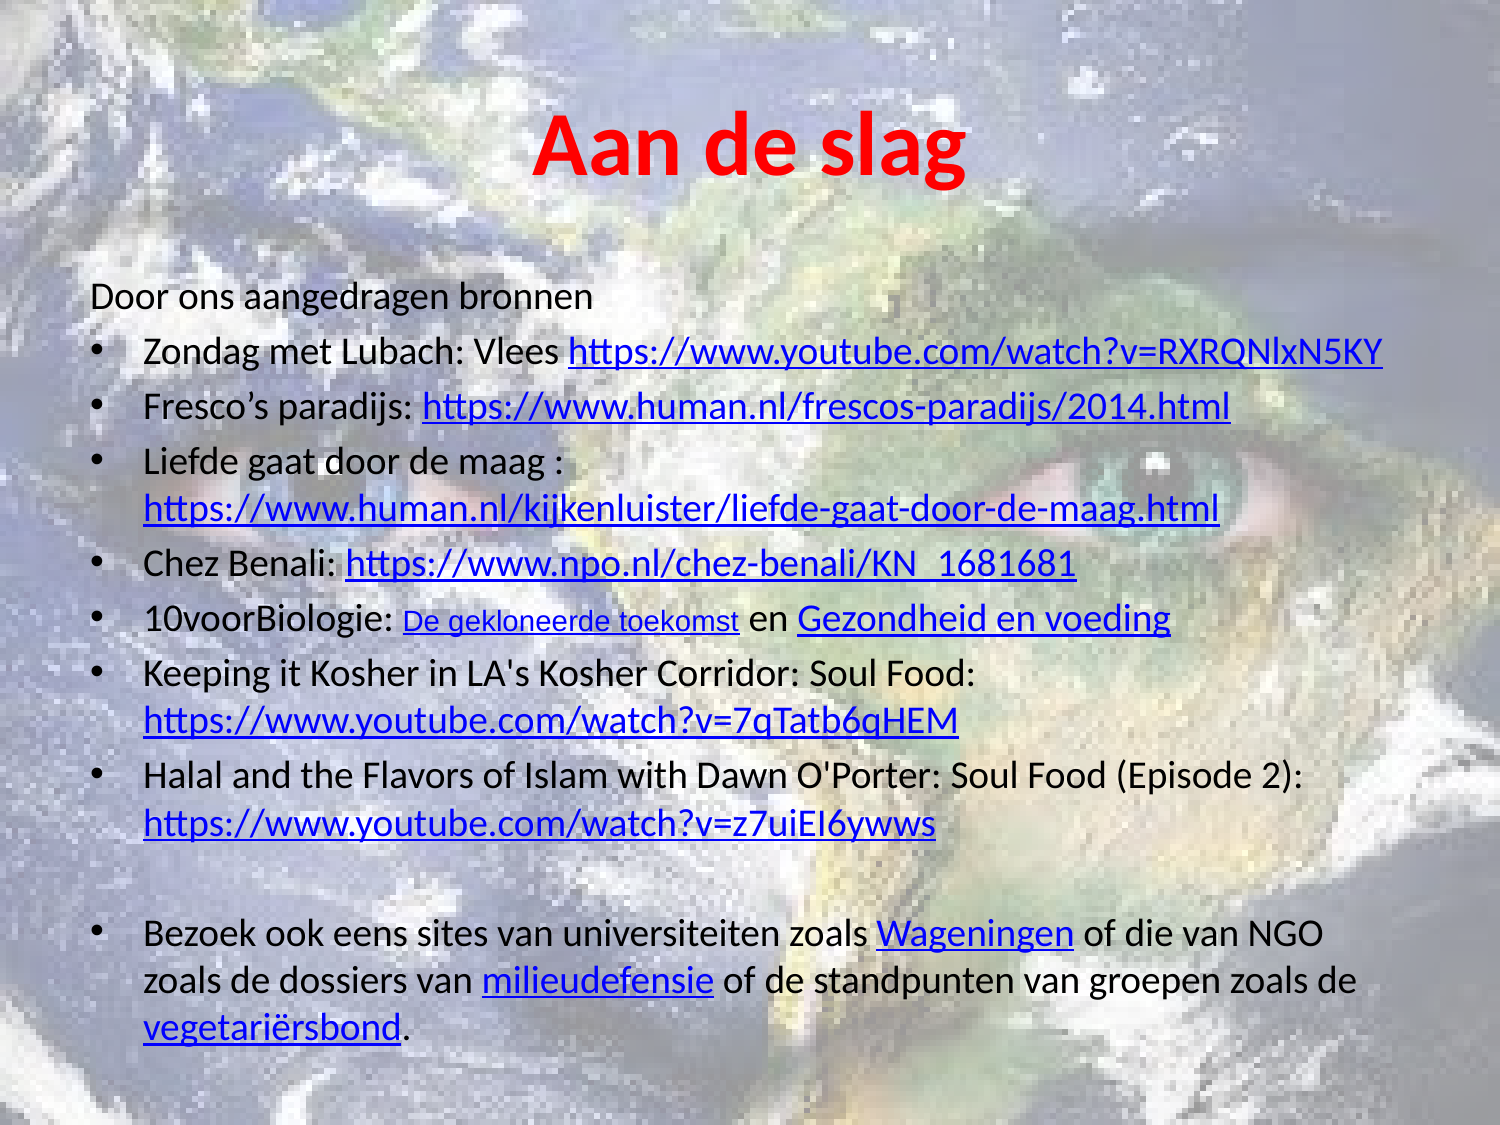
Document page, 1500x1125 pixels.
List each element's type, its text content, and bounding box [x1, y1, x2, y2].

title Aan de slag [75, 45, 1425, 233]
list Door ons aangedragen bronnen Zondag met Lubach: Vlees https://www.youtube.com/watch?v=RXRQNlxN5KY Fresco’s paradijs: https://www.human.nl/frescos-paradijs/2014.html Liefde gaat door de maag : https://www.human.nl/kijkenluister/liefde-gaat-door-de-maag.html Chez Benali: https://www.npo.nl/chez-benali/KN_1681681 10voorBiologie: De gekloneerde toekomst en Gezondheid en voeding Keeping it Kosher in LA's Kosher Corridor: Soul Food: https://www.youtube.com/watch?v=7qTatb6qHEM Halal and the Flavors of Islam with Dawn O'Porter: Soul Food (Episode 2): https://www.youtube.com/watch?v=z7uiEI6ywws Bezoek ook eens sites van universiteiten zoals Wageningen of die van NGO zoals de dossiers van milieudefensie of de standpunten van groepen zoals de vegetariërsbond. [75, 262, 1425, 1106]
